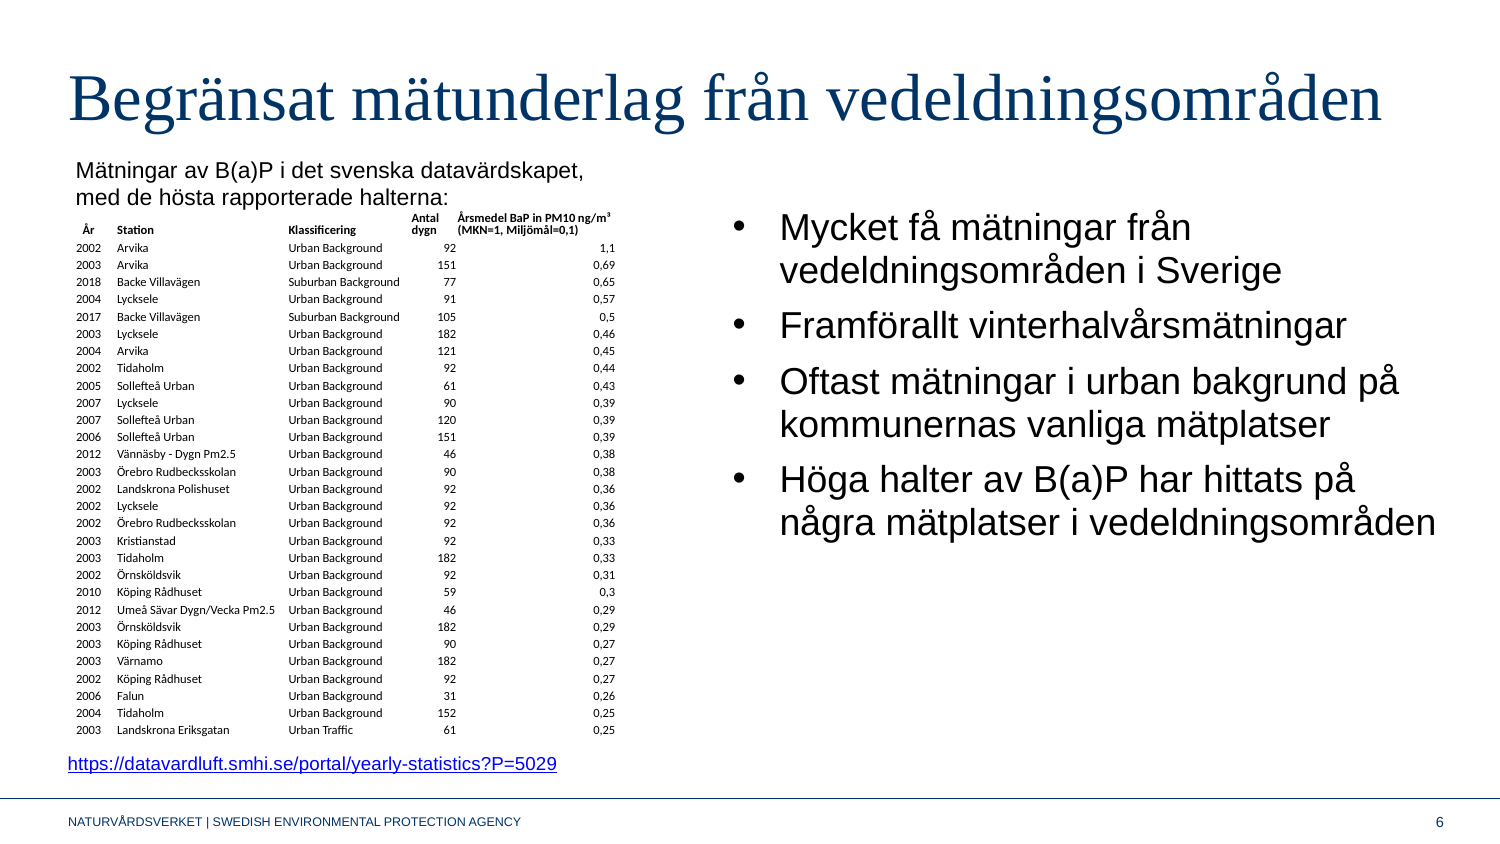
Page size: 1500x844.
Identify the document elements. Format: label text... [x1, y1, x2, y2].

table_cell 0,27 [457, 635, 616, 652]
table_cell 0,5 [457, 307, 616, 324]
table_cell 0,33 [457, 531, 616, 548]
table_cell 120 [411, 410, 457, 428]
table_cell Köping Rådhuset [116, 583, 288, 600]
table_cell 0,39 [457, 410, 616, 428]
table_cell Urban Background [288, 462, 411, 479]
table_cell 46 [411, 600, 457, 617]
table_cell 0,25 [457, 704, 616, 721]
table_cell Urban Background [288, 376, 411, 393]
table_cell 2004 [61, 704, 116, 721]
table_cell 2002 [61, 479, 116, 497]
table_cell 2003 [61, 721, 116, 738]
table_cell 2003 [61, 635, 116, 652]
table_cell Landskrona Eriksgatan [116, 721, 288, 738]
table_cell 0,29 [457, 617, 616, 635]
table_cell 2003 [61, 617, 116, 635]
table_cell 105 [411, 307, 457, 324]
table_cell Urban Background [288, 652, 411, 669]
table_cell Köping Rådhuset [116, 669, 288, 686]
table_cell Örnsköldsvik [116, 566, 288, 583]
table_cell 90 [411, 393, 457, 410]
table_cell 0,44 [457, 359, 616, 376]
table_cell Tidaholm [116, 704, 288, 721]
table_cell 92 [411, 359, 457, 376]
table_cell 0,33 [457, 548, 616, 566]
table_cell Urban Background [288, 548, 411, 566]
table_cell 151 [411, 255, 457, 272]
table_cell 61 [411, 721, 457, 738]
table_cell Urban Background [288, 583, 411, 600]
table_cell 2002 [61, 238, 116, 255]
table_cell Lycksele [116, 324, 288, 341]
table_header Årsmedel BaP in PM10 ng/m³ (MKN=1, Miljömål=0,1) [457, 218, 616, 238]
table_cell 92 [411, 531, 457, 548]
table_cell 2012 [61, 600, 116, 617]
slide_number 6 [1121, 798, 1459, 844]
table_cell 0,45 [457, 341, 616, 359]
table_cell Urban Background [288, 479, 411, 497]
table_cell Arvika [116, 341, 288, 359]
table_cell Urban Background [288, 428, 411, 445]
table_cell Urban Background [288, 238, 411, 255]
table_cell 0,39 [457, 393, 616, 410]
table_cell 1,1 [457, 238, 616, 255]
table_cell 0,3 [457, 583, 616, 600]
table_cell 92 [411, 479, 457, 497]
table_cell 2002 [61, 514, 116, 531]
table_cell 2006 [61, 686, 116, 704]
table_cell 2003 [61, 531, 116, 548]
table_cell 2003 [61, 255, 116, 272]
table_cell Falun [116, 686, 288, 704]
table_cell 0,25 [457, 721, 616, 738]
table_cell Urban Background [288, 324, 411, 341]
table_cell Värnamo [116, 652, 288, 669]
table_cell 0,36 [457, 514, 616, 531]
table_cell Landskrona Polishuset [116, 479, 288, 497]
table_cell Lycksele [116, 497, 288, 514]
table_cell 0,36 [457, 479, 616, 497]
table_cell Urban Background [288, 445, 411, 462]
table_cell 182 [411, 324, 457, 341]
table_cell Urban Background [288, 686, 411, 704]
table_cell 2010 [61, 583, 116, 600]
table_cell 2018 [61, 272, 116, 290]
table_cell 2012 [61, 445, 116, 462]
table_cell 31 [411, 686, 457, 704]
table_cell 2002 [61, 566, 116, 583]
table_cell 2004 [61, 341, 116, 359]
table_cell 0,27 [457, 669, 616, 686]
table_cell Suburban Background [288, 307, 411, 324]
table_cell 0,46 [457, 324, 616, 341]
table_header Station [116, 218, 288, 238]
table_cell Urban Background [288, 704, 411, 721]
table_cell 0,69 [457, 255, 616, 272]
table_cell Urban Background [288, 600, 411, 617]
table_cell Urban Background [288, 255, 411, 272]
table_cell 92 [411, 238, 457, 255]
table_cell 0,39 [457, 428, 616, 445]
table_cell Sollefteå Urban [116, 428, 288, 445]
table_cell Vännäsby - Dygn Pm2.5 [116, 445, 288, 462]
table_cell 2017 [61, 307, 116, 324]
table_cell 2003 [61, 652, 116, 669]
table_cell Köping Rådhuset [116, 635, 288, 652]
table_cell 46 [411, 445, 457, 462]
table_cell 151 [411, 428, 457, 445]
table_cell 59 [411, 583, 457, 600]
table_cell 92 [411, 497, 457, 514]
table_cell 182 [411, 652, 457, 669]
table_cell 0,43 [457, 376, 616, 393]
table_cell 2006 [61, 428, 116, 445]
table_cell 2002 [61, 359, 116, 376]
text_box https://datavardluft.smhi.se/portal/yearly-statistics?P=5029 [53, 744, 865, 782]
table_cell 182 [411, 548, 457, 566]
table_cell Urban Background [288, 410, 411, 428]
table_cell 0,38 [457, 462, 616, 479]
table_cell Backe Villavägen [116, 272, 288, 290]
table_cell Örebro Rudbecksskolan [116, 462, 288, 479]
table_cell Urban Background [288, 514, 411, 531]
table_cell Urban Background [288, 617, 411, 635]
table_cell Sollefteå Urban [116, 376, 288, 393]
table_cell 90 [411, 462, 457, 479]
title Begränsat mätunderlag från vedeldningsområden [53, 43, 1459, 164]
table_cell 2003 [61, 324, 116, 341]
table_cell 121 [411, 341, 457, 359]
table_cell 2007 [61, 410, 116, 428]
table_header Klassificering [288, 218, 411, 238]
table_cell 2004 [61, 290, 116, 307]
table_cell Urban Background [288, 341, 411, 359]
table_cell 182 [411, 617, 457, 635]
table_cell Sollefteå Urban [116, 410, 288, 428]
table_cell 152 [411, 704, 457, 721]
table_cell 0,29 [457, 600, 616, 617]
table_cell 61 [411, 376, 457, 393]
table_cell 0,27 [457, 652, 616, 669]
table_cell 92 [411, 514, 457, 531]
table_cell 0,65 [457, 272, 616, 290]
table_cell Kristianstad [116, 531, 288, 548]
table_cell 92 [411, 669, 457, 686]
table_cell 2003 [61, 462, 116, 479]
table_header År [61, 218, 116, 238]
text_box Mätningar av B(a)P i det svenska datavärdskapet, med de hösta rapporterade halterna: [60, 147, 616, 218]
table_cell Urban Background [288, 290, 411, 307]
table_cell 90 [411, 635, 457, 652]
table_cell Urban Background [288, 359, 411, 376]
list Mycket få mätningar från vedeldningsområden i Sverige Framförallt vinterhalvårsmätningar Oftast mätningar i urban bakgrund på kommunernas vanliga mätplatser Höga halter av B(a)P har hittats på några mätplatser i vedeldningsområden [727, 197, 1477, 755]
table_cell Backe Villavägen [116, 307, 288, 324]
table_cell Örnsköldsvik [116, 617, 288, 635]
table_cell Lycksele [116, 290, 288, 307]
table_cell Umeå Sävar Dygn/Vecka Pm2.5 [116, 600, 288, 617]
table_cell 2005 [61, 376, 116, 393]
table_cell 2002 [61, 497, 116, 514]
table_cell 92 [411, 566, 457, 583]
table_cell Urban Background [288, 497, 411, 514]
table_cell Örebro Rudbecksskolan [116, 514, 288, 531]
text_box [117, 197, 727, 744]
table_cell 91 [411, 290, 457, 307]
table_cell Urban Background [288, 531, 411, 548]
table_cell Urban Background [288, 393, 411, 410]
table_cell Tidaholm [116, 359, 288, 376]
table_cell 77 [411, 272, 457, 290]
table_cell 0,57 [457, 290, 616, 307]
table_cell 2007 [61, 393, 116, 410]
table_cell Tidaholm [116, 548, 288, 566]
table_cell 2002 [61, 669, 116, 686]
table_cell Arvika [116, 238, 288, 255]
table_cell 0,36 [457, 497, 616, 514]
table_header Antal dygn [411, 218, 457, 238]
table_cell Arvika [116, 255, 288, 272]
table_cell 0,38 [457, 445, 616, 462]
table_cell Suburban Background [288, 272, 411, 290]
table_cell 2003 [61, 548, 116, 566]
table_cell Lycksele [116, 393, 288, 410]
table_cell Urban Background [288, 669, 411, 686]
table_cell 0,31 [457, 566, 616, 583]
footer NATURVÅRDSVERKET | SWEDISH ENVIRONMENTAL PROTECTION AGENCY [53, 798, 560, 844]
table_cell Urban Background [288, 566, 411, 583]
table_cell Urban Traffic [288, 721, 411, 738]
table_cell 0,26 [457, 686, 616, 704]
table_cell Urban Background [288, 635, 411, 652]
